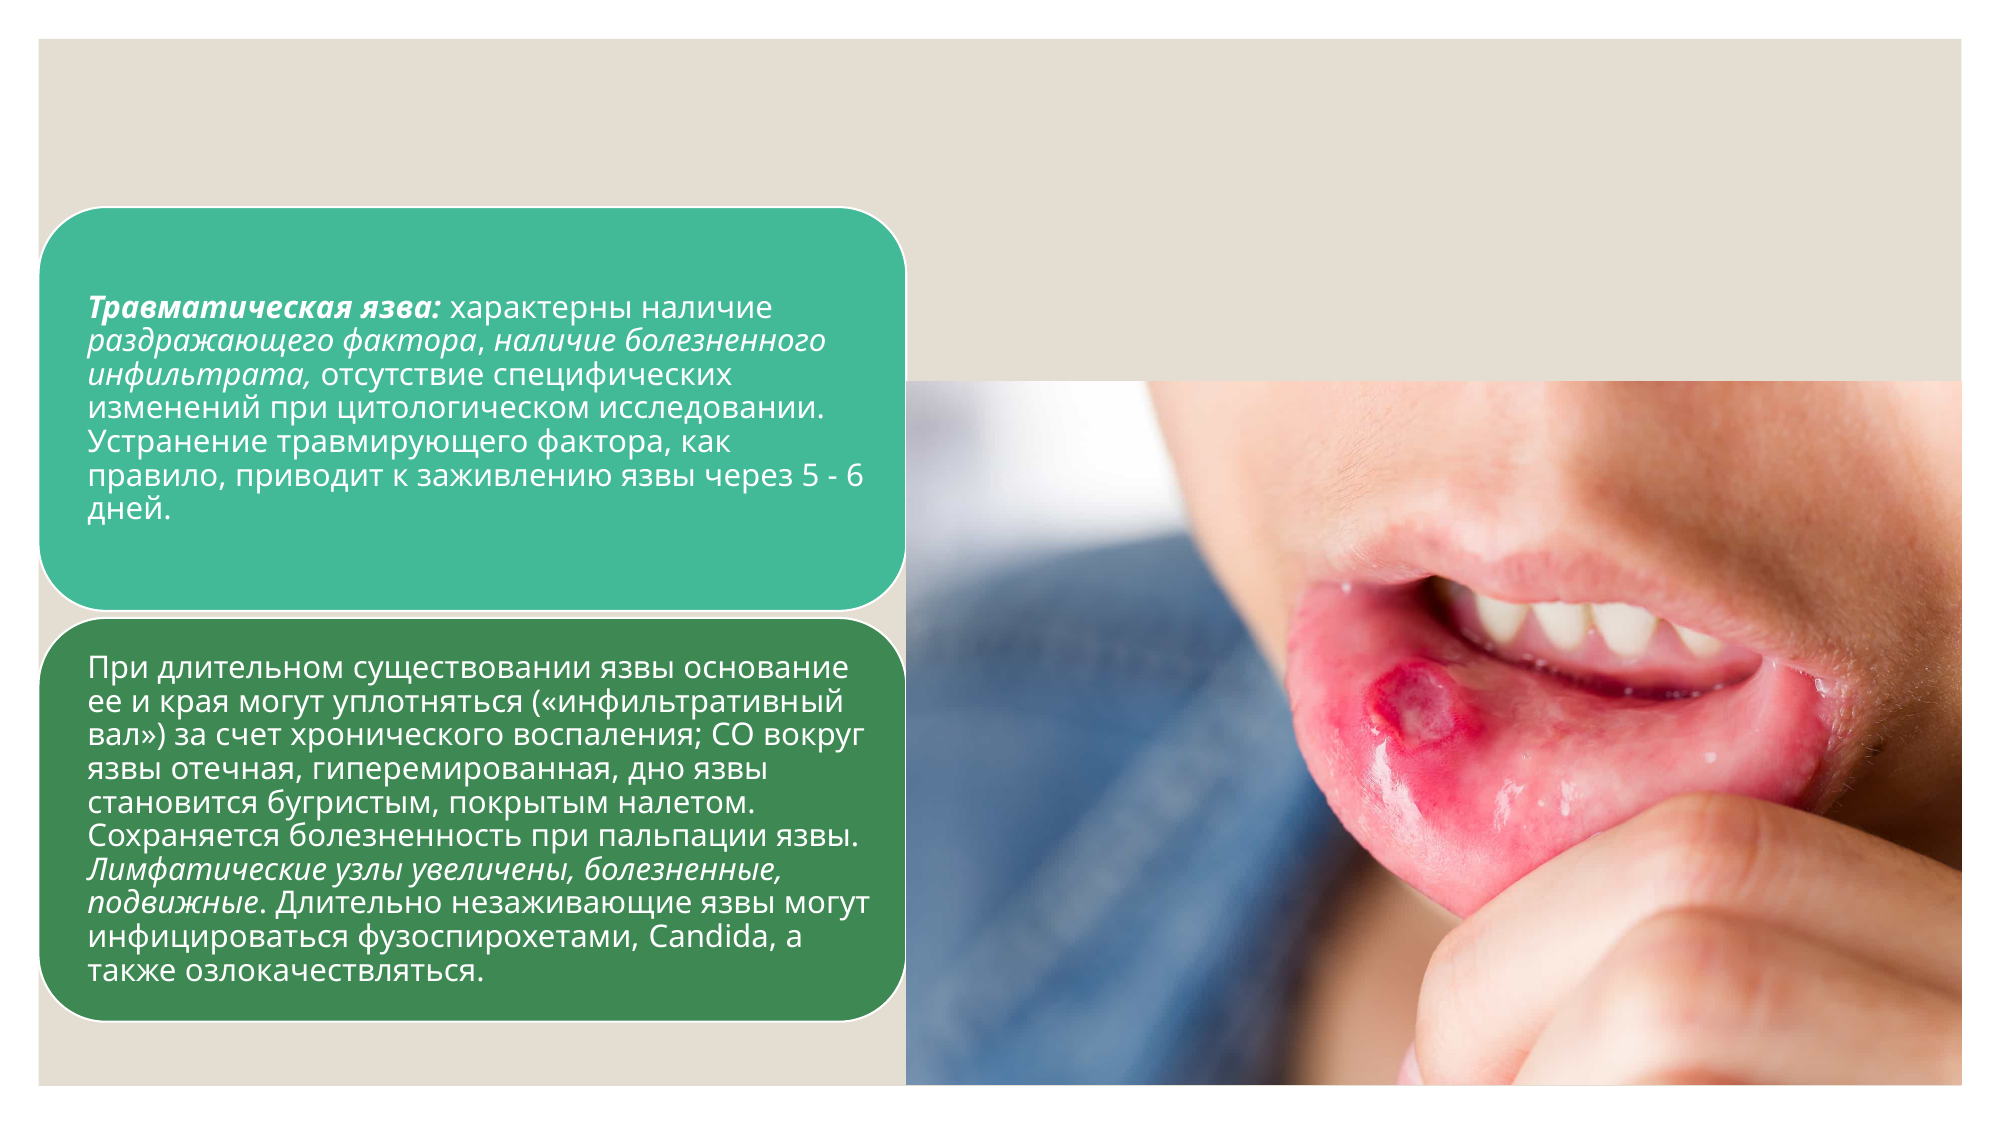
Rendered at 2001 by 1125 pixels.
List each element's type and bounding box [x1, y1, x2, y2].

picture [906, 381, 1962, 1085]
list [38, 130, 907, 1098]
